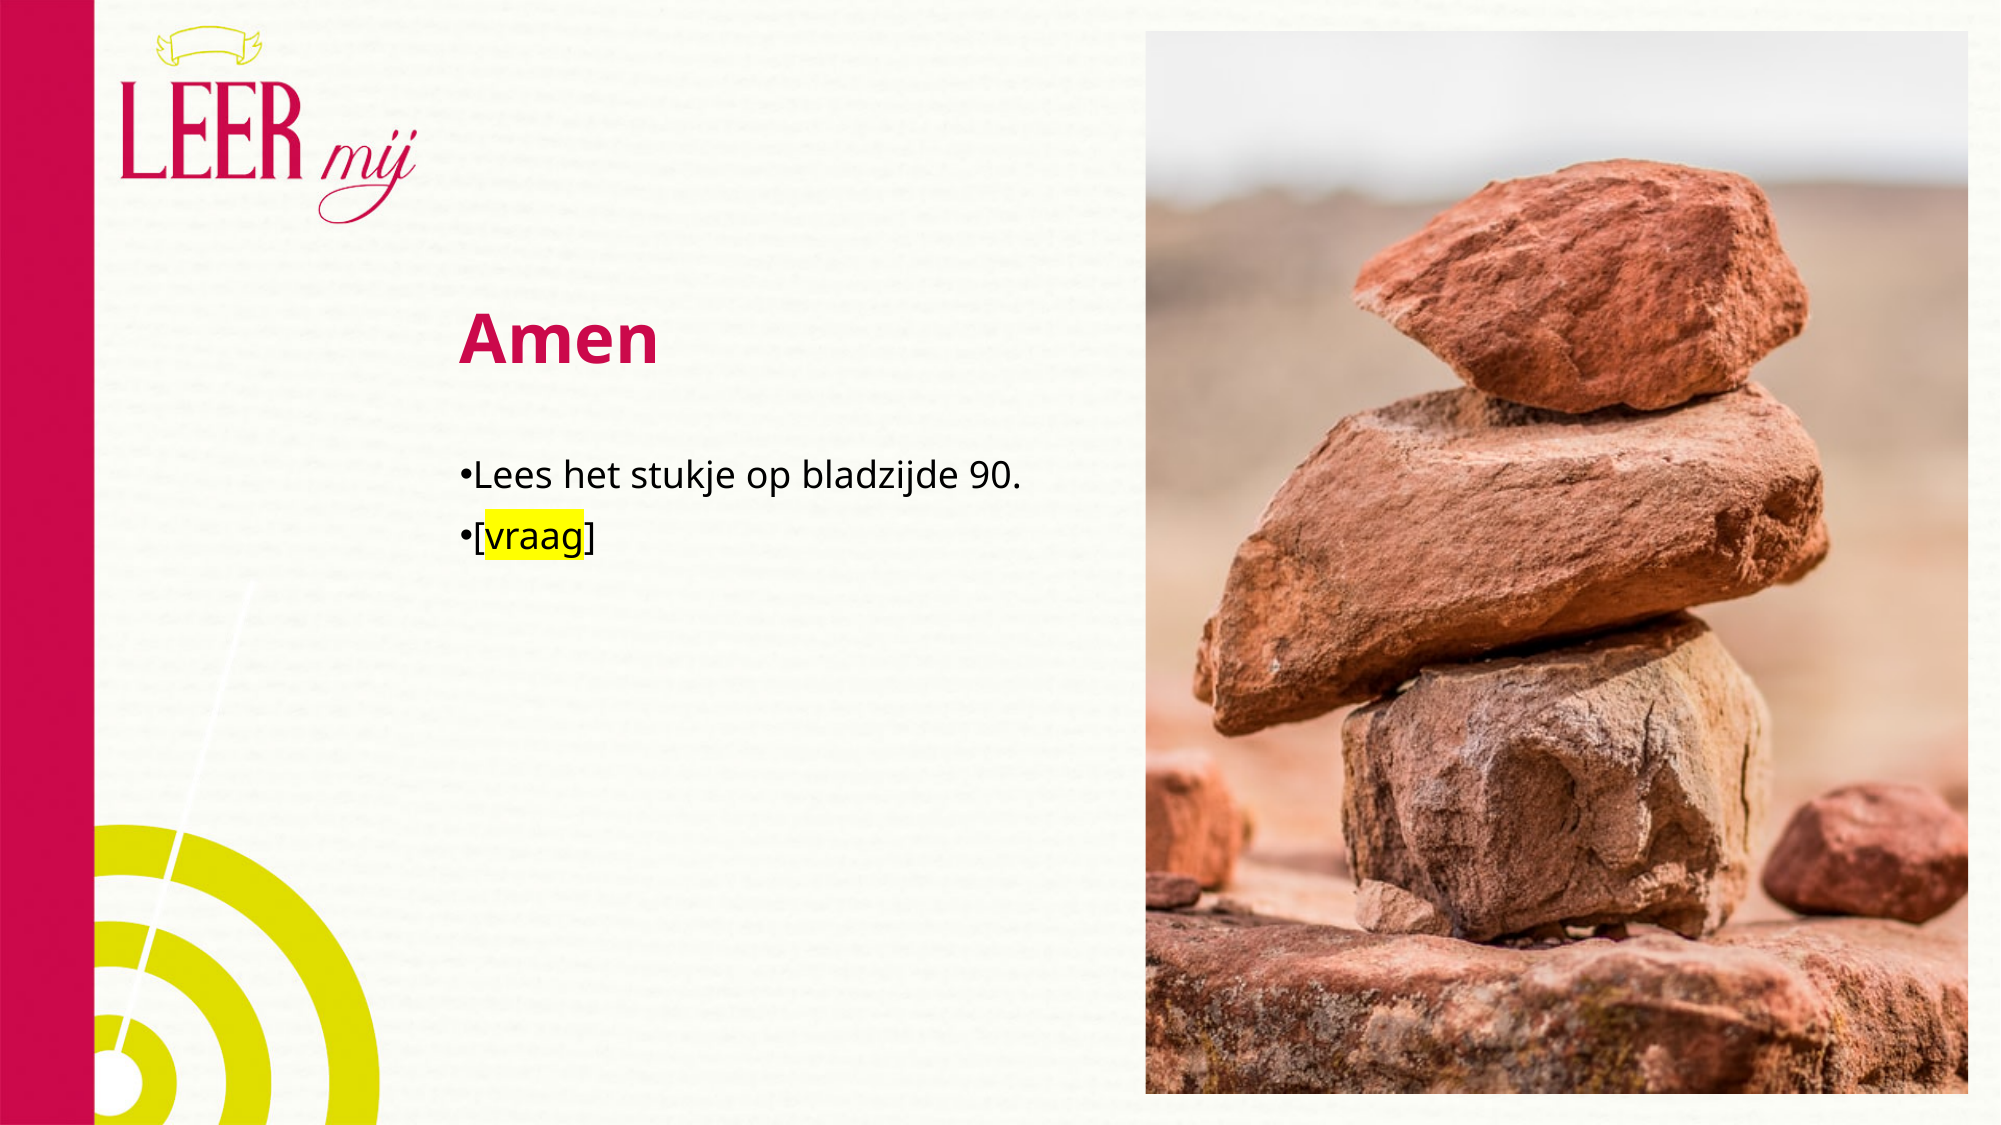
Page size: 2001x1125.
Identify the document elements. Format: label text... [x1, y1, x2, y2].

title Amen [444, 229, 1102, 386]
list Lees het stukje op bladzijde 90. [vraag] [444, 448, 1105, 968]
picture [0, 0, 2001, 1125]
